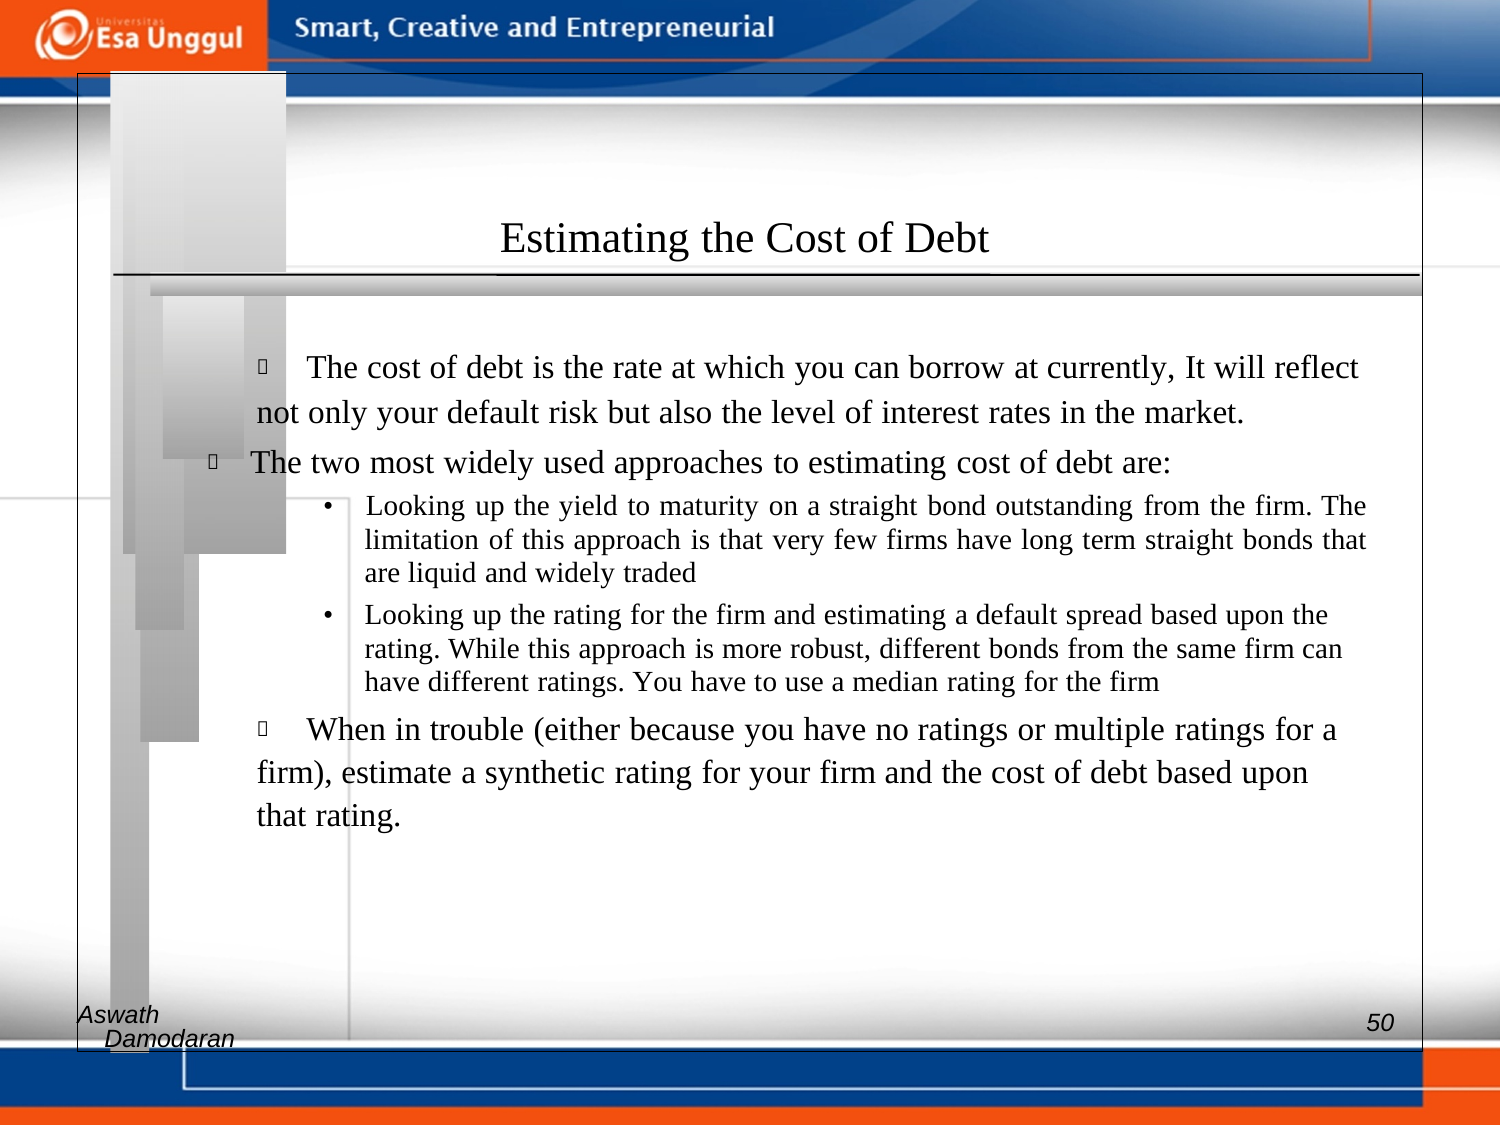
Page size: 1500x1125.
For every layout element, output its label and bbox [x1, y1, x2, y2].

picture [0, 0, 1500, 1125]
text_box [77, 71, 1423, 1053]
